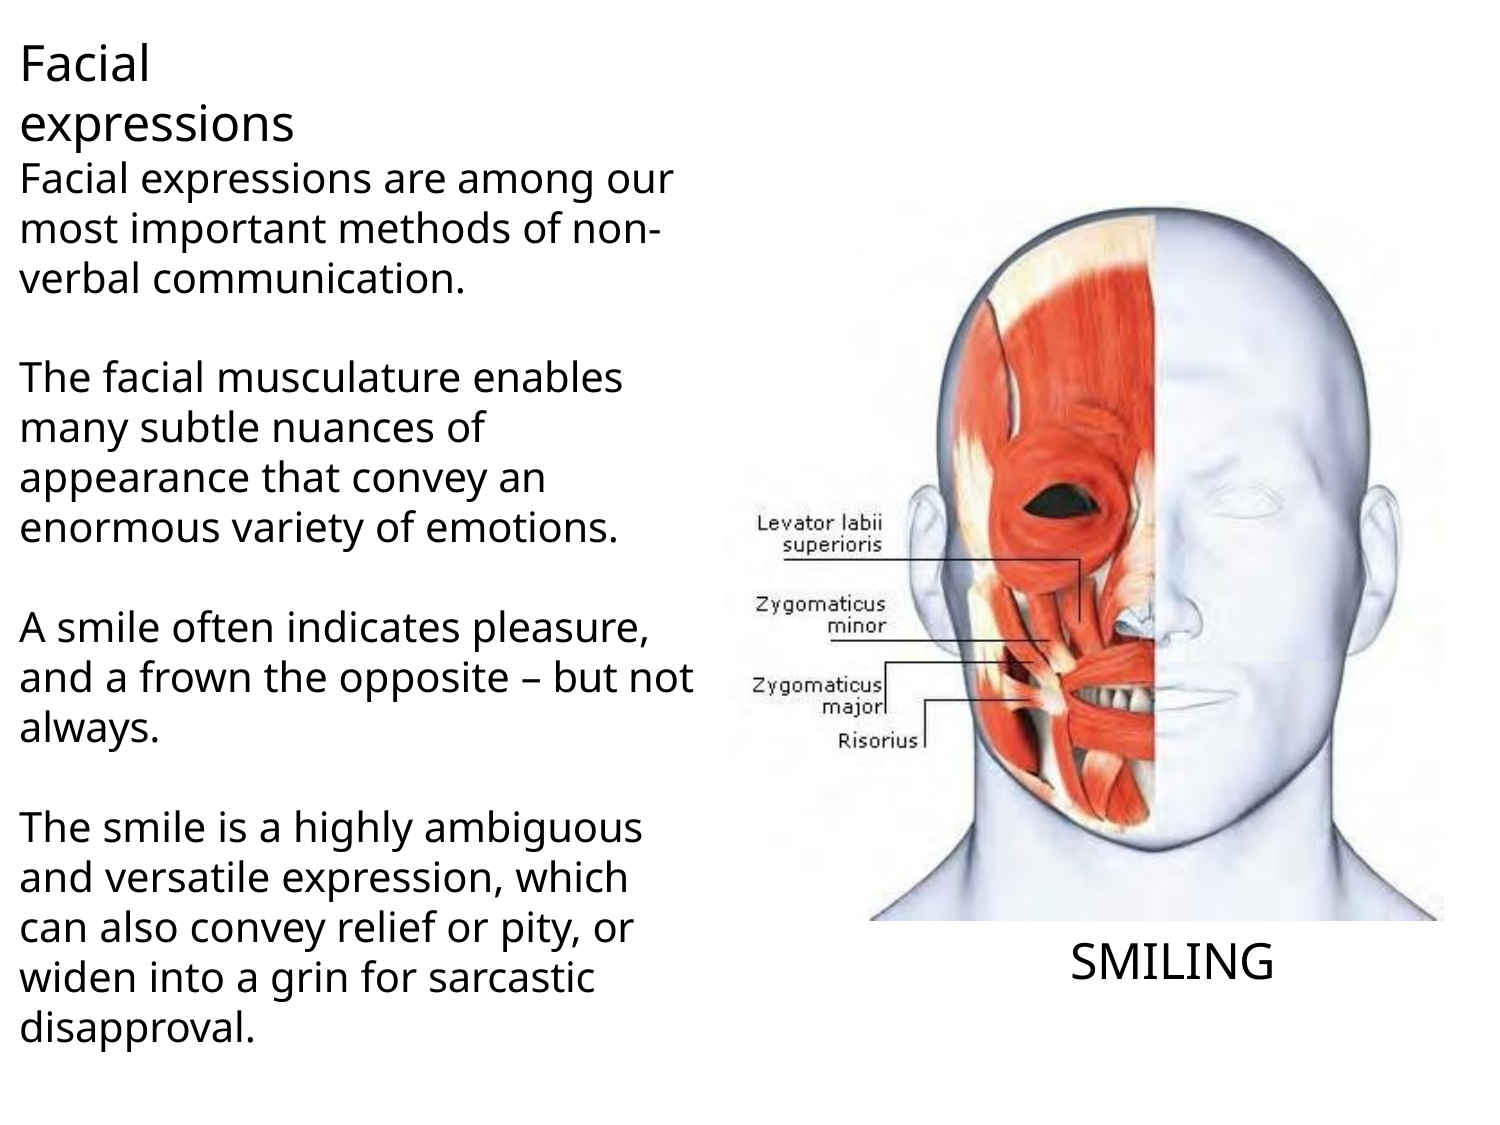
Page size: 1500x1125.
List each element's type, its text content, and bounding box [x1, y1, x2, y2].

text_box SMILING [1068, 929, 1277, 990]
text_box The smile is a highly ambiguous and versatile expression, which can also convey relief or pity, or widen into a grin for sarcastic disapproval. [17, 798, 691, 1051]
text_box Facial expressions are among our most important methods of non-verbal communication. The facial musculature enables many subtle nuances of appearance that convey an enormous variety of emotions. A smile often indicates pleasure, and a frown the opposite – but not always. [17, 149, 699, 751]
title Facial expressions [17, 29, 434, 149]
picture [724, 201, 1444, 921]
